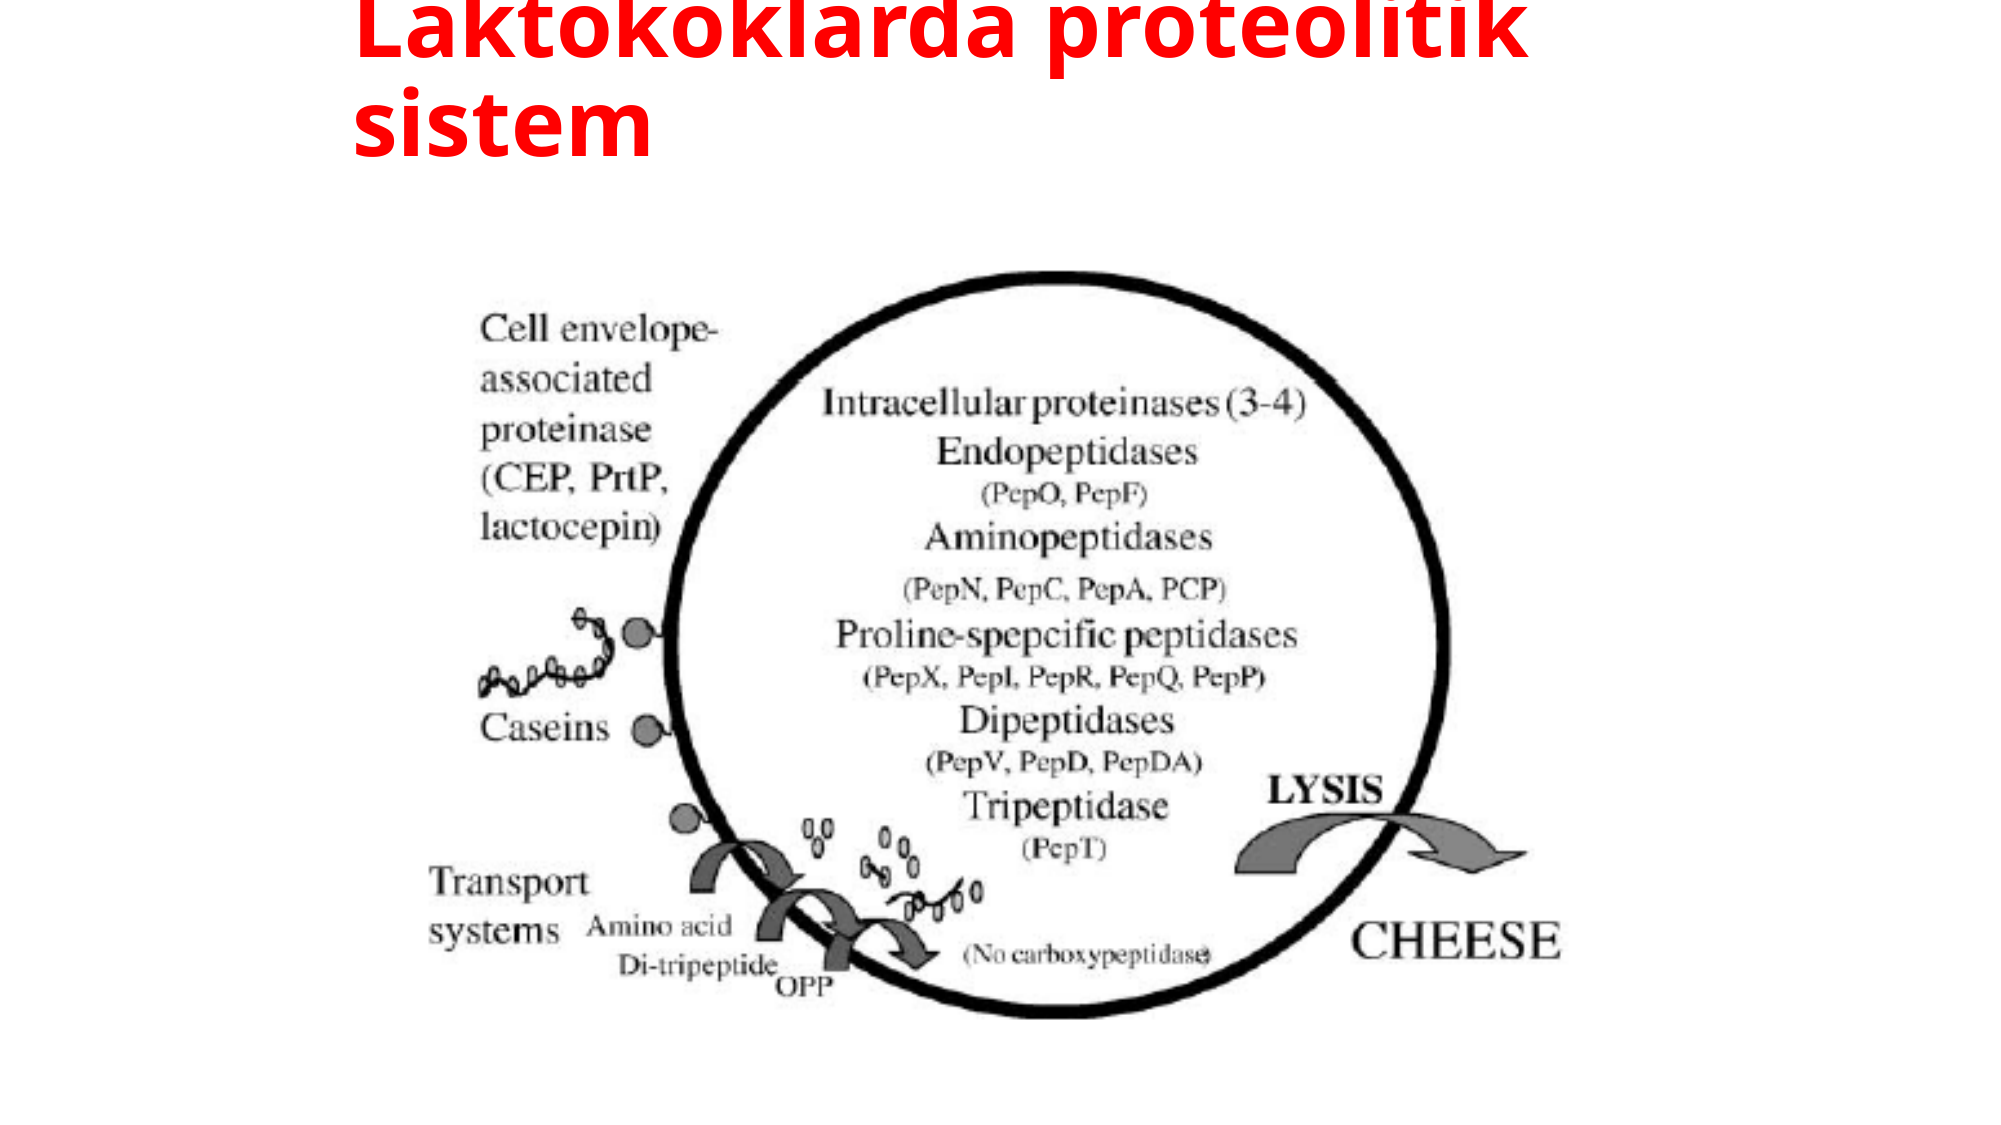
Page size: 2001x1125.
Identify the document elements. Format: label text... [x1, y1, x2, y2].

title Laktokoklarda proteolitik sistem [337, 0, 1675, 172]
picture [373, 184, 1706, 1047]
